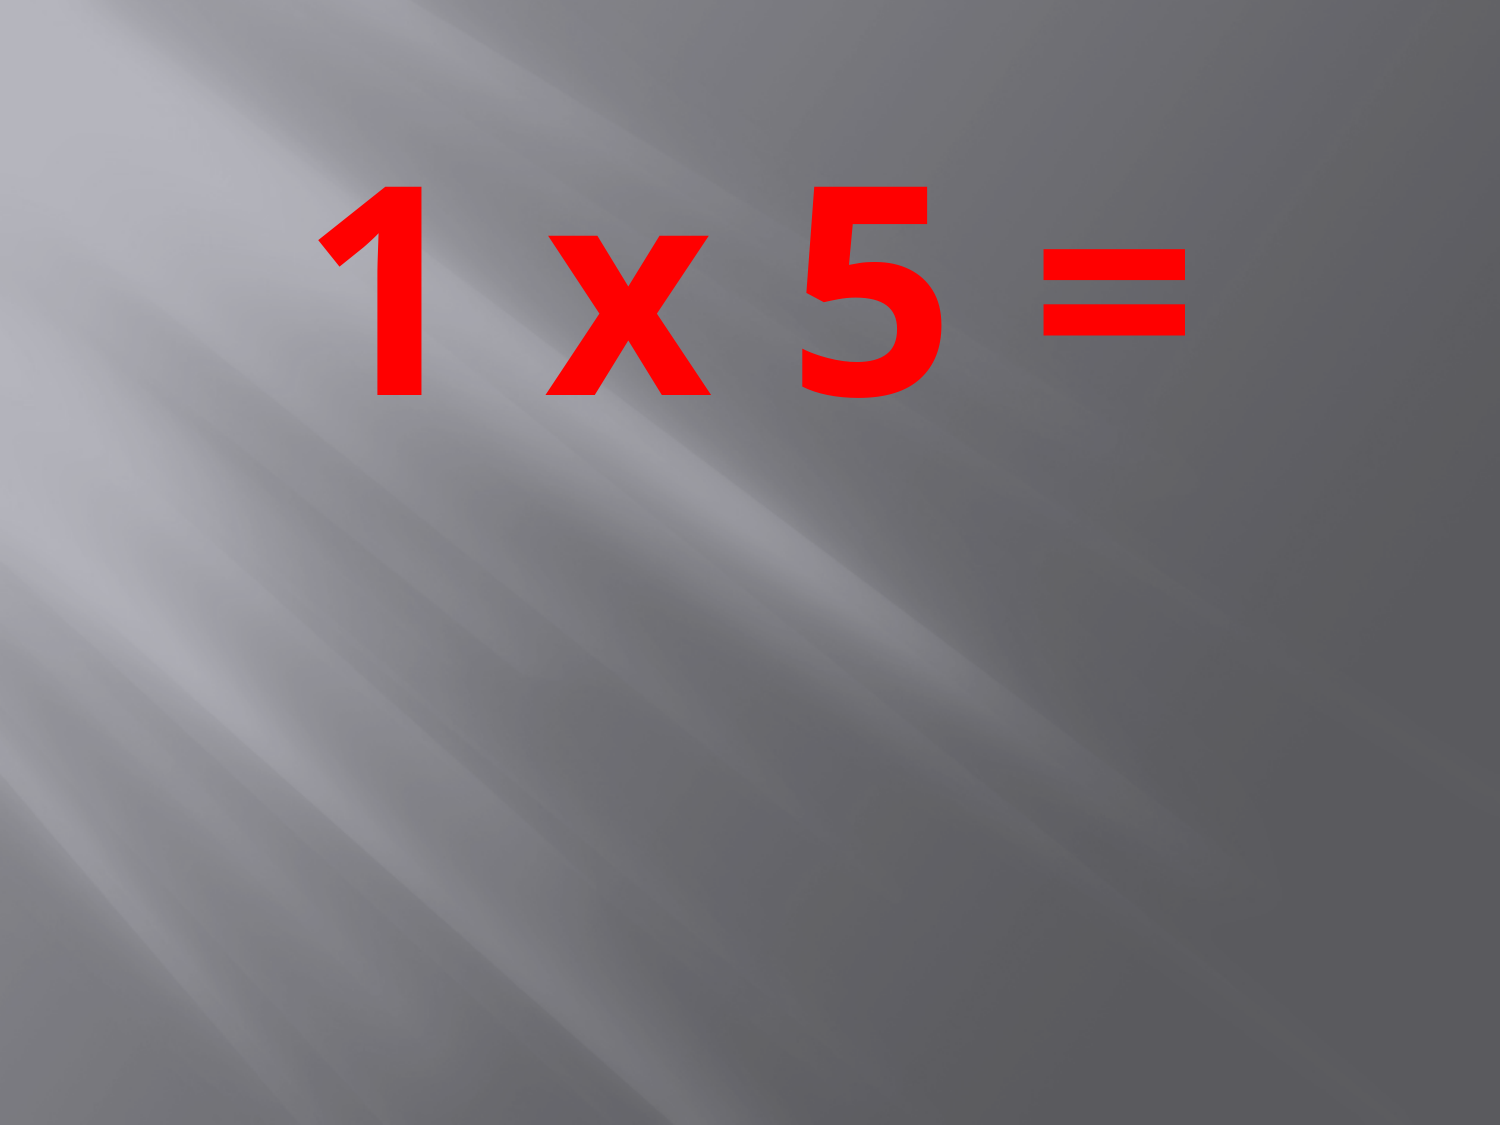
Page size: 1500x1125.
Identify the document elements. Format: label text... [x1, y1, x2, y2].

title 1 x 5 = [75, 45, 1425, 513]
